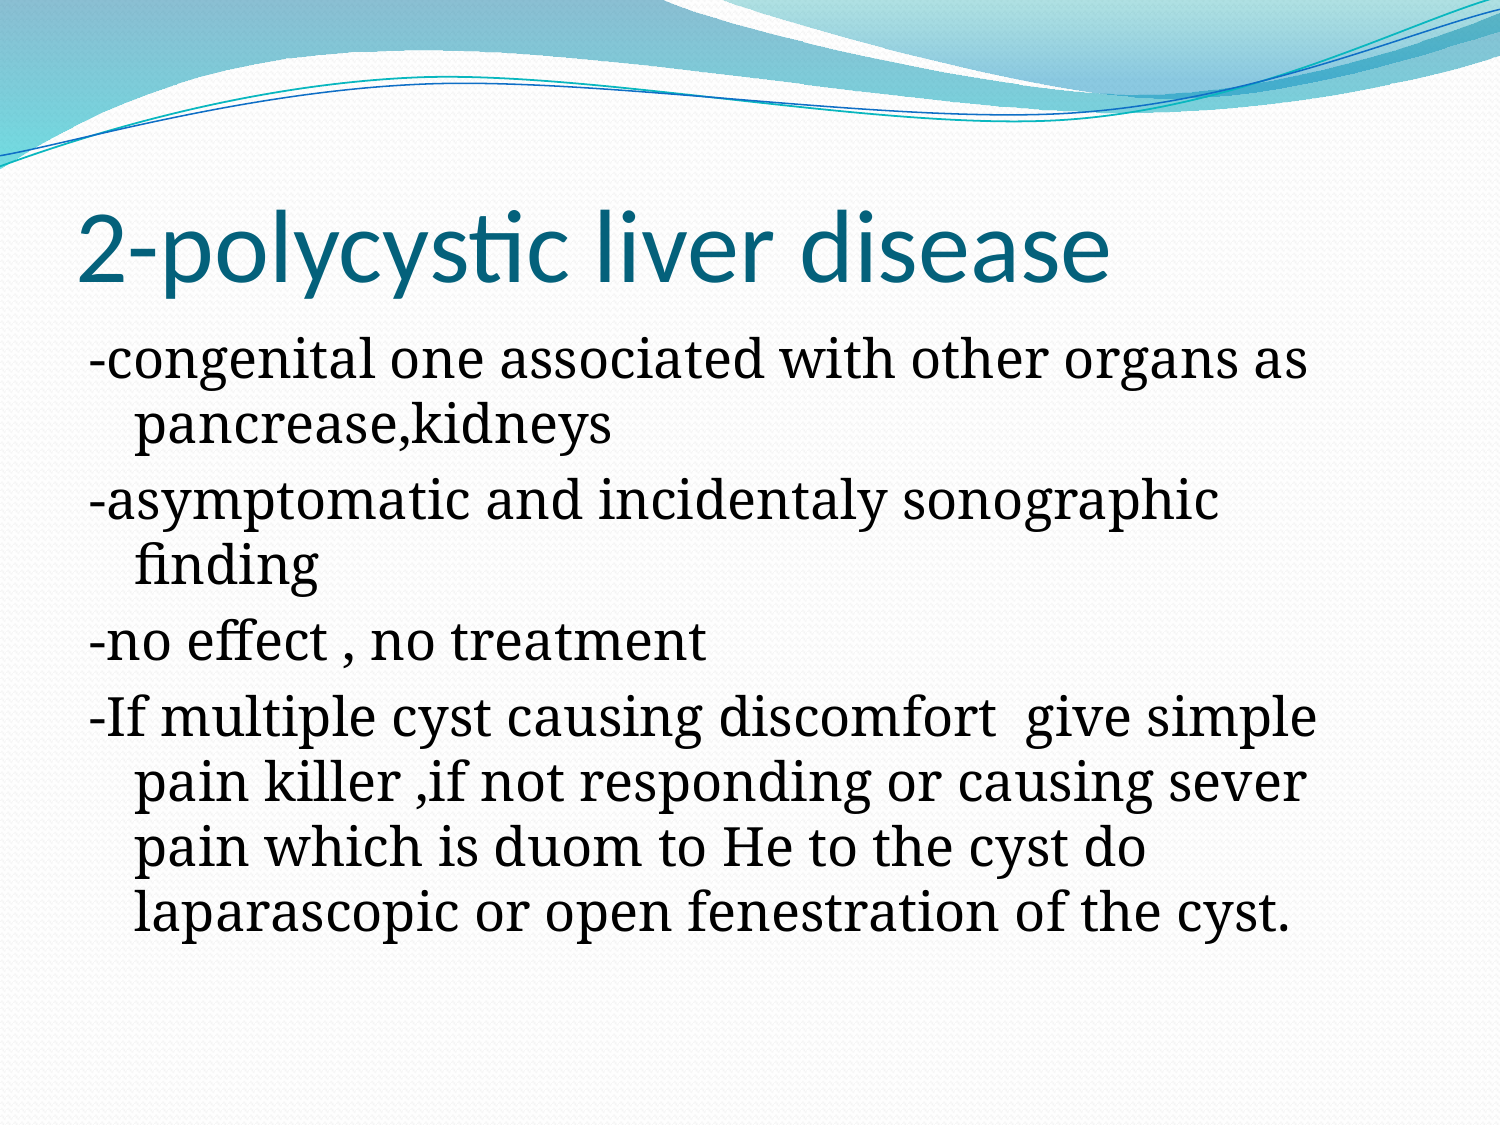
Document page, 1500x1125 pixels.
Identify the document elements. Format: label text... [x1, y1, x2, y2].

list -congenital one associated with other organs as pancrease,kidneys -asymptomatic and incidentaly sonographic finding -no effect , no treatment -If multiple cyst causing discomfort give simple pain killer ,if not responding or causing sever pain which is duom to He to the cyst do laparascopic or open fenestration of the cyst. [75, 317, 1425, 1038]
title 2-polycystic liver disease [75, 115, 1425, 303]
